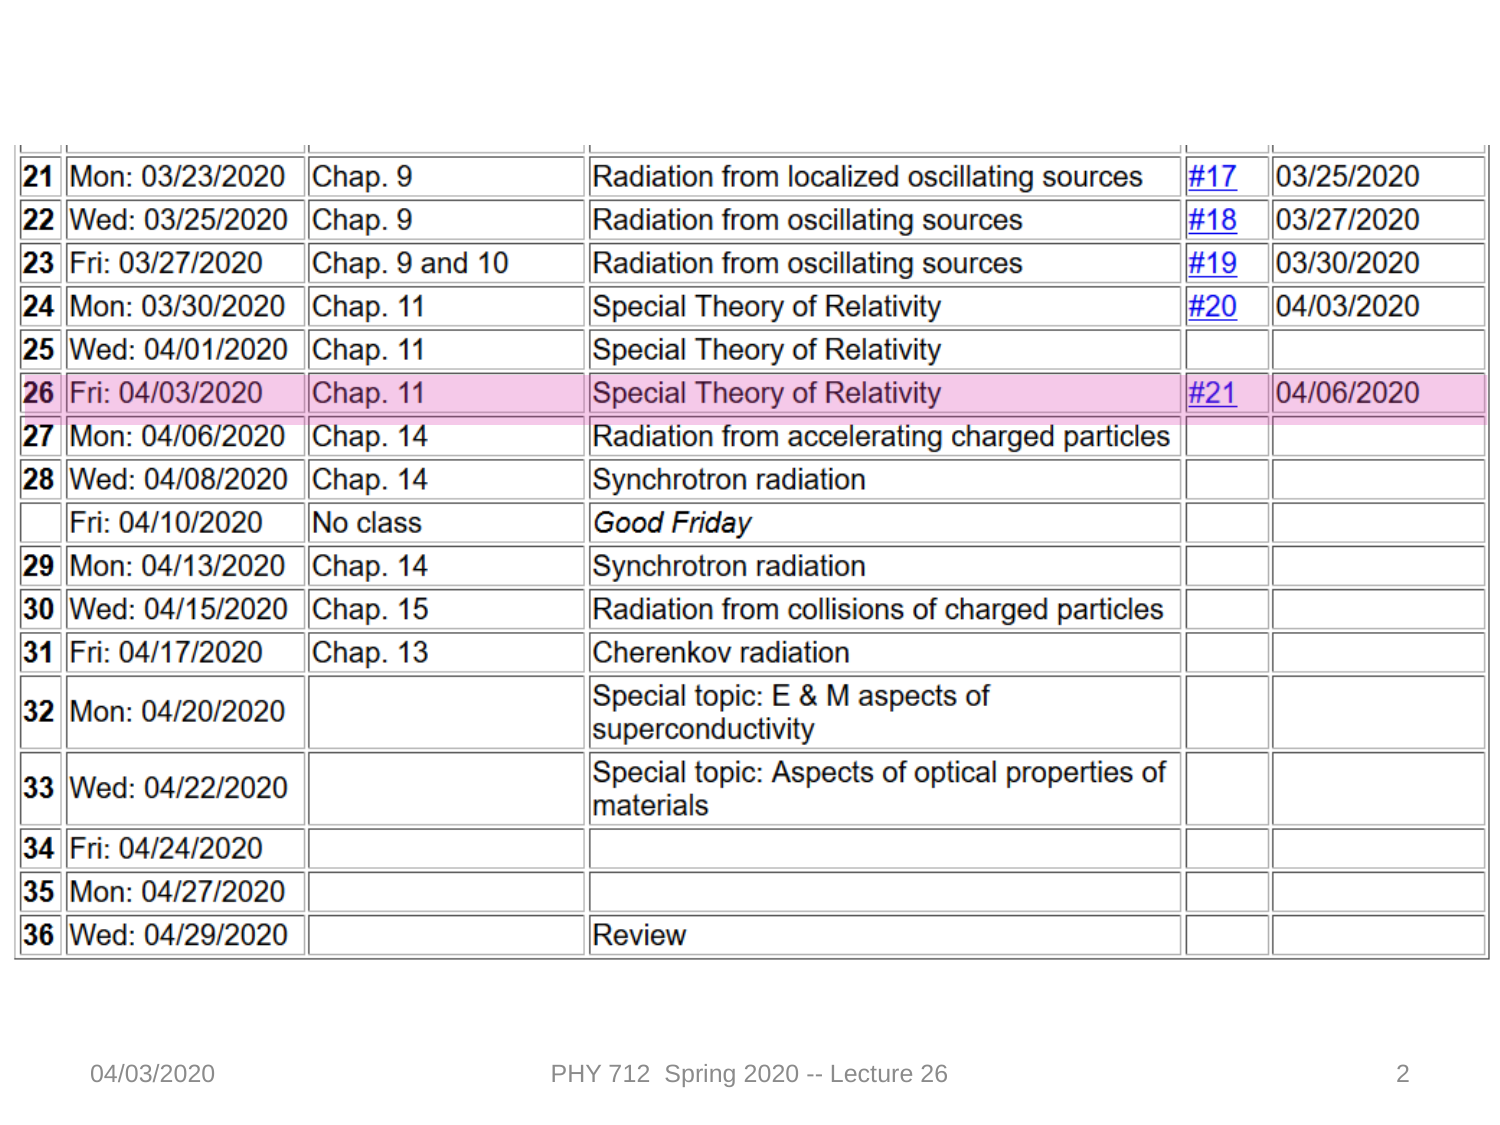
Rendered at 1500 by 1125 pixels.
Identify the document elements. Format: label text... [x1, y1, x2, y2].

picture [0, 145, 1500, 980]
footer PHY 712 Spring 2020 -- Lecture 26 [512, 1042, 988, 1103]
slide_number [75, 1042, 425, 1103]
slide_number 2 [1074, 1042, 1425, 1103]
